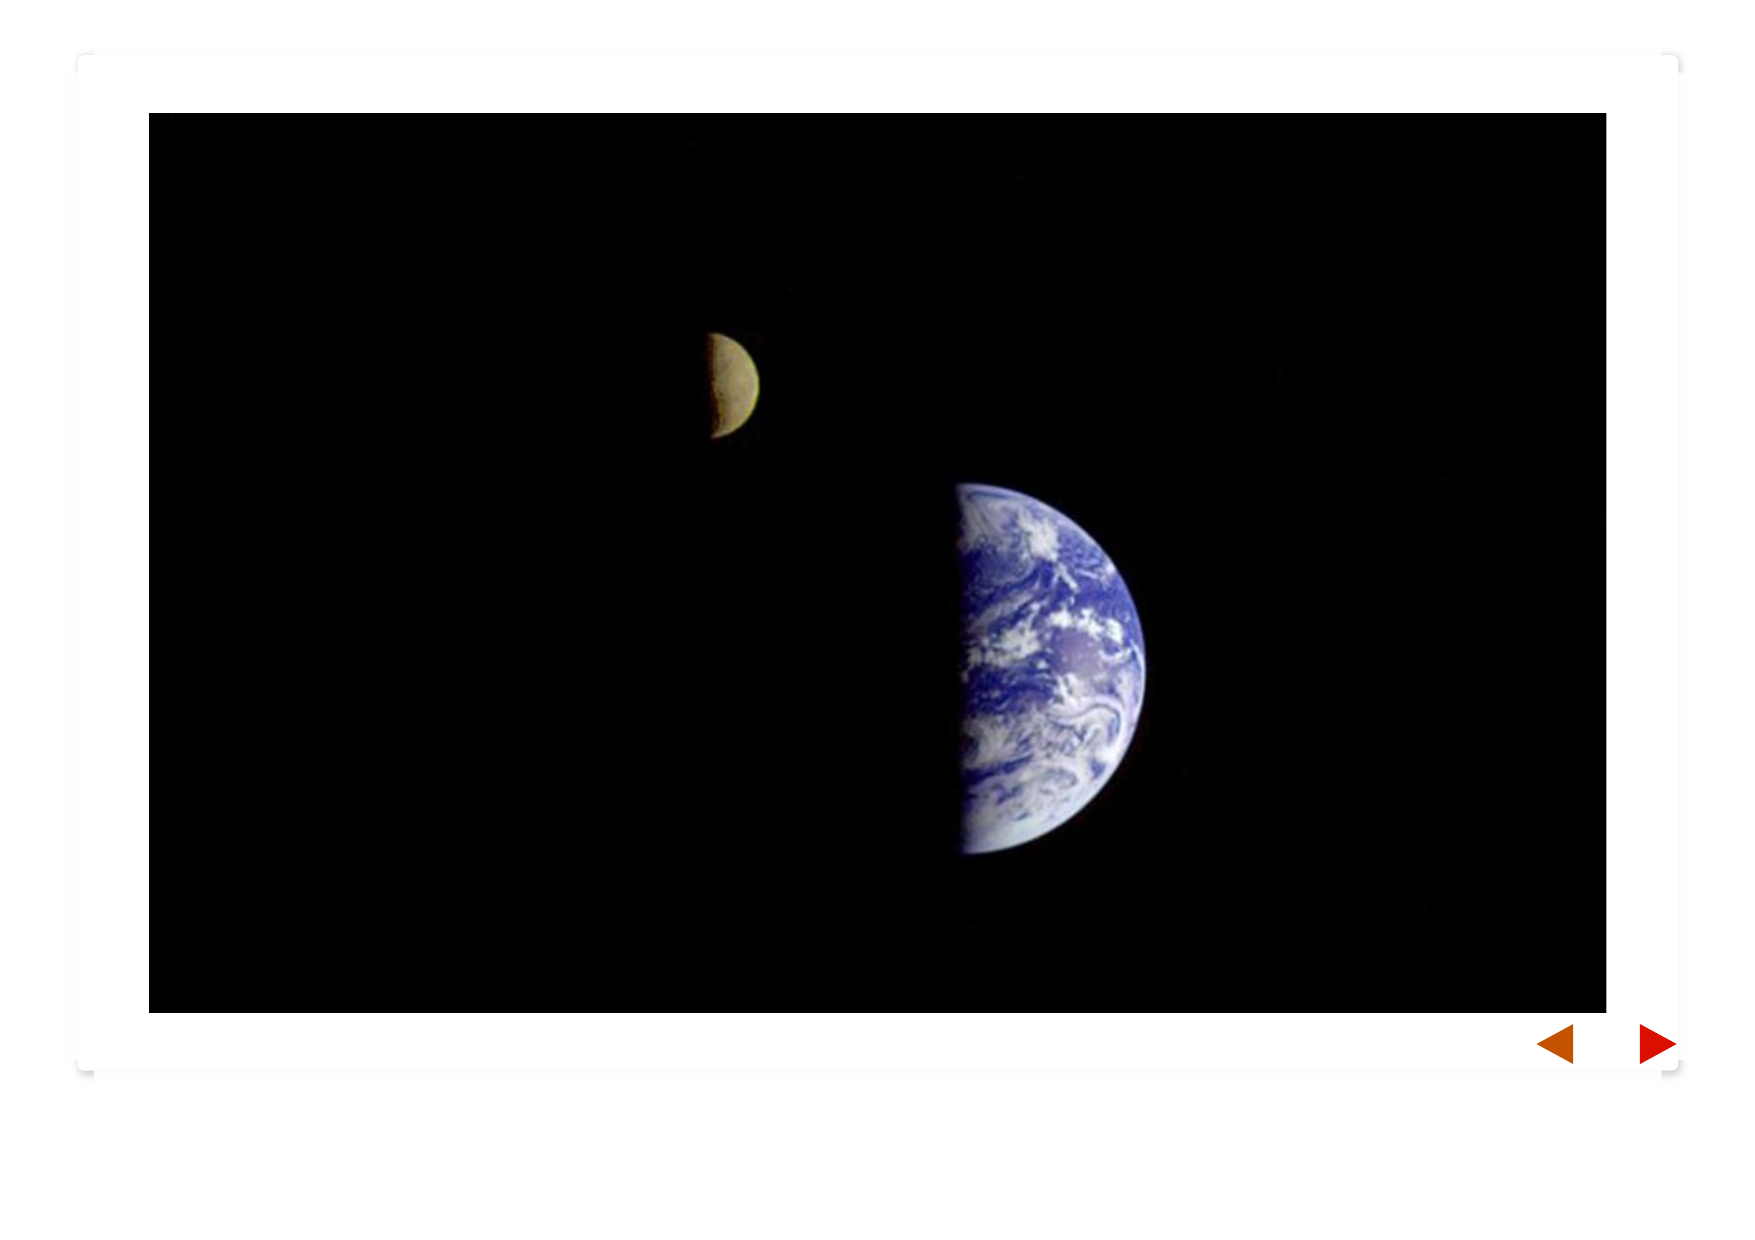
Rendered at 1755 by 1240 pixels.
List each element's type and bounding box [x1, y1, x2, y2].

text_box [149, 113, 1607, 1013]
text_box [1639, 1024, 1677, 1065]
picture [67, 48, 1689, 1085]
text_box [1536, 1024, 1574, 1065]
